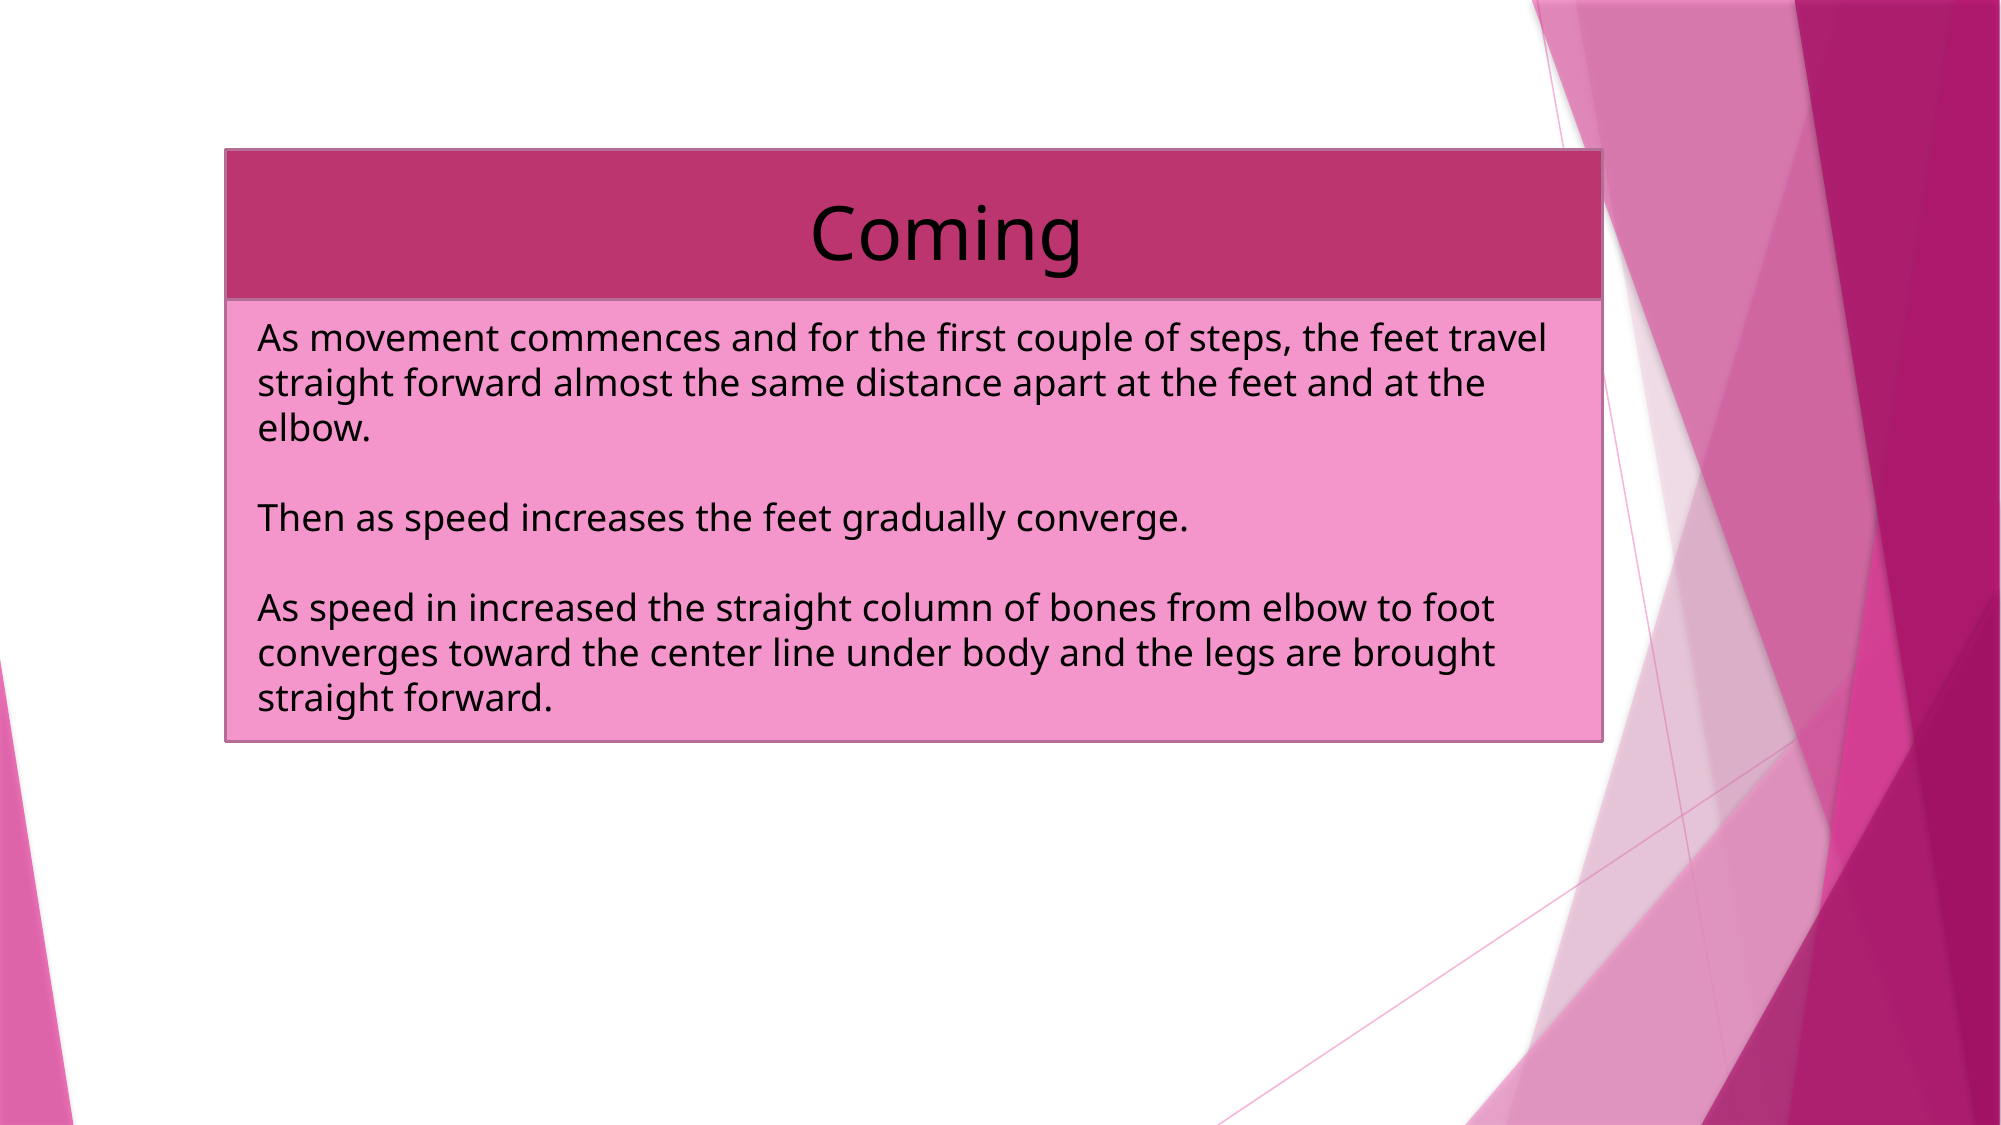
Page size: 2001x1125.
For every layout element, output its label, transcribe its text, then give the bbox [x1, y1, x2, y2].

text_box [224, 301, 1604, 743]
text_box As movement commences and for the first couple of steps, the feet travel straight forward almost the same distance apart at the feet and at the elbow. Then as speed increases the feet gradually converge. As speed in increased the straight column of bones from elbow to foot converges toward the center line under body and the legs are brought straight forward. [242, 306, 1601, 727]
text_box [224, 148, 1604, 301]
title Coming [242, 178, 1653, 395]
